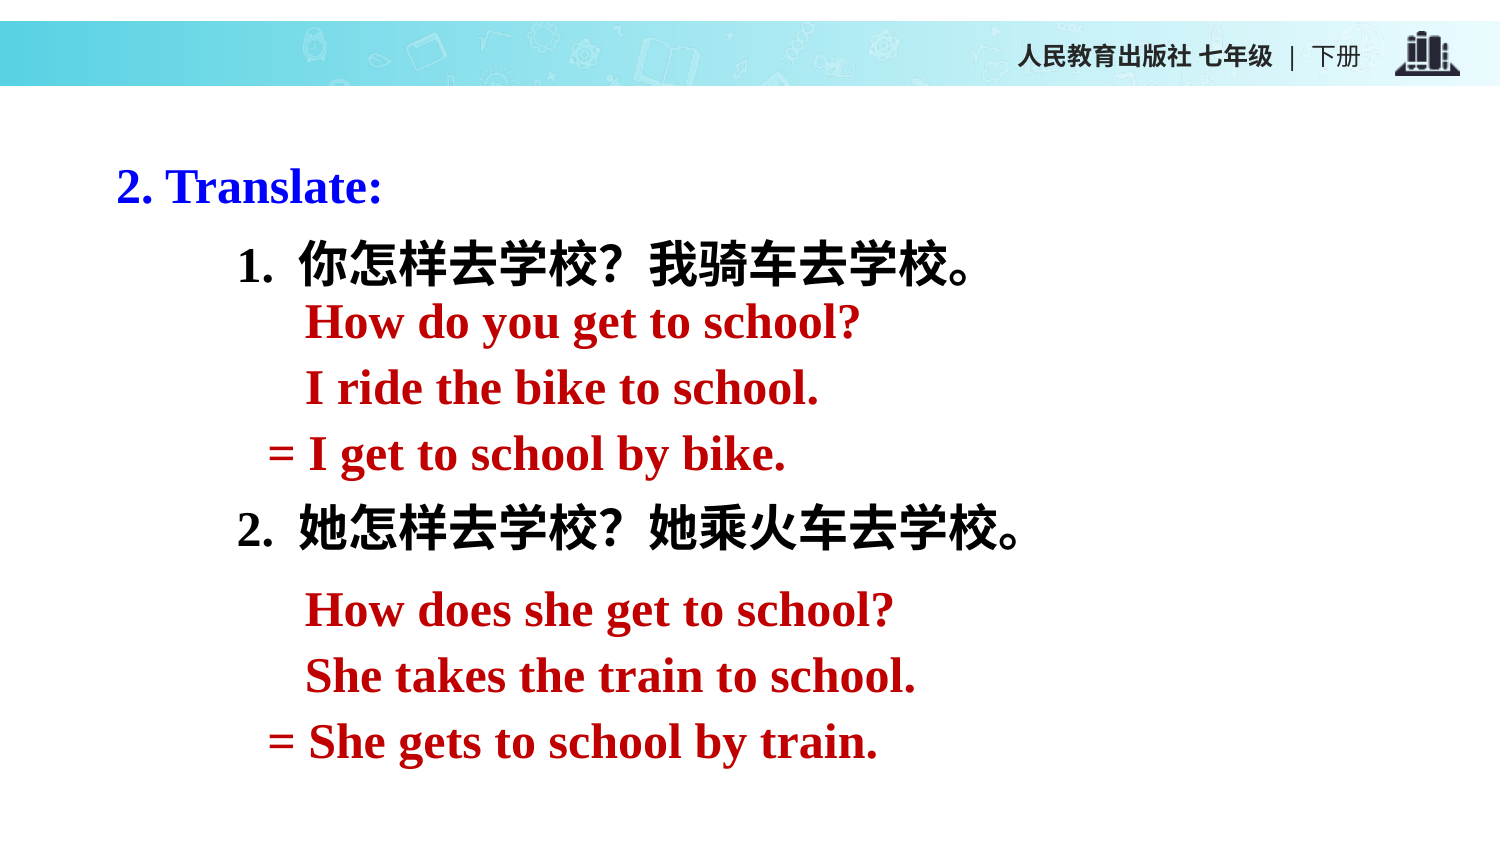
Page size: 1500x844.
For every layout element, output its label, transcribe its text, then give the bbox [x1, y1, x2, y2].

text_box 2. Translate: [104, 142, 1097, 220]
picture [1395, 31, 1460, 76]
picture [303, 22, 1385, 86]
text_box How does she get to school? She takes the train to school. = She gets to school by train. [256, 565, 1391, 775]
text_box 1. 你怎样去学校？我骑车去学校。 2. 她怎样去学校？她乘火车去学校。 [225, 220, 1500, 562]
text_box How do you get to school? I ride the bike to school. = I get to school by bike. [256, 277, 1308, 565]
